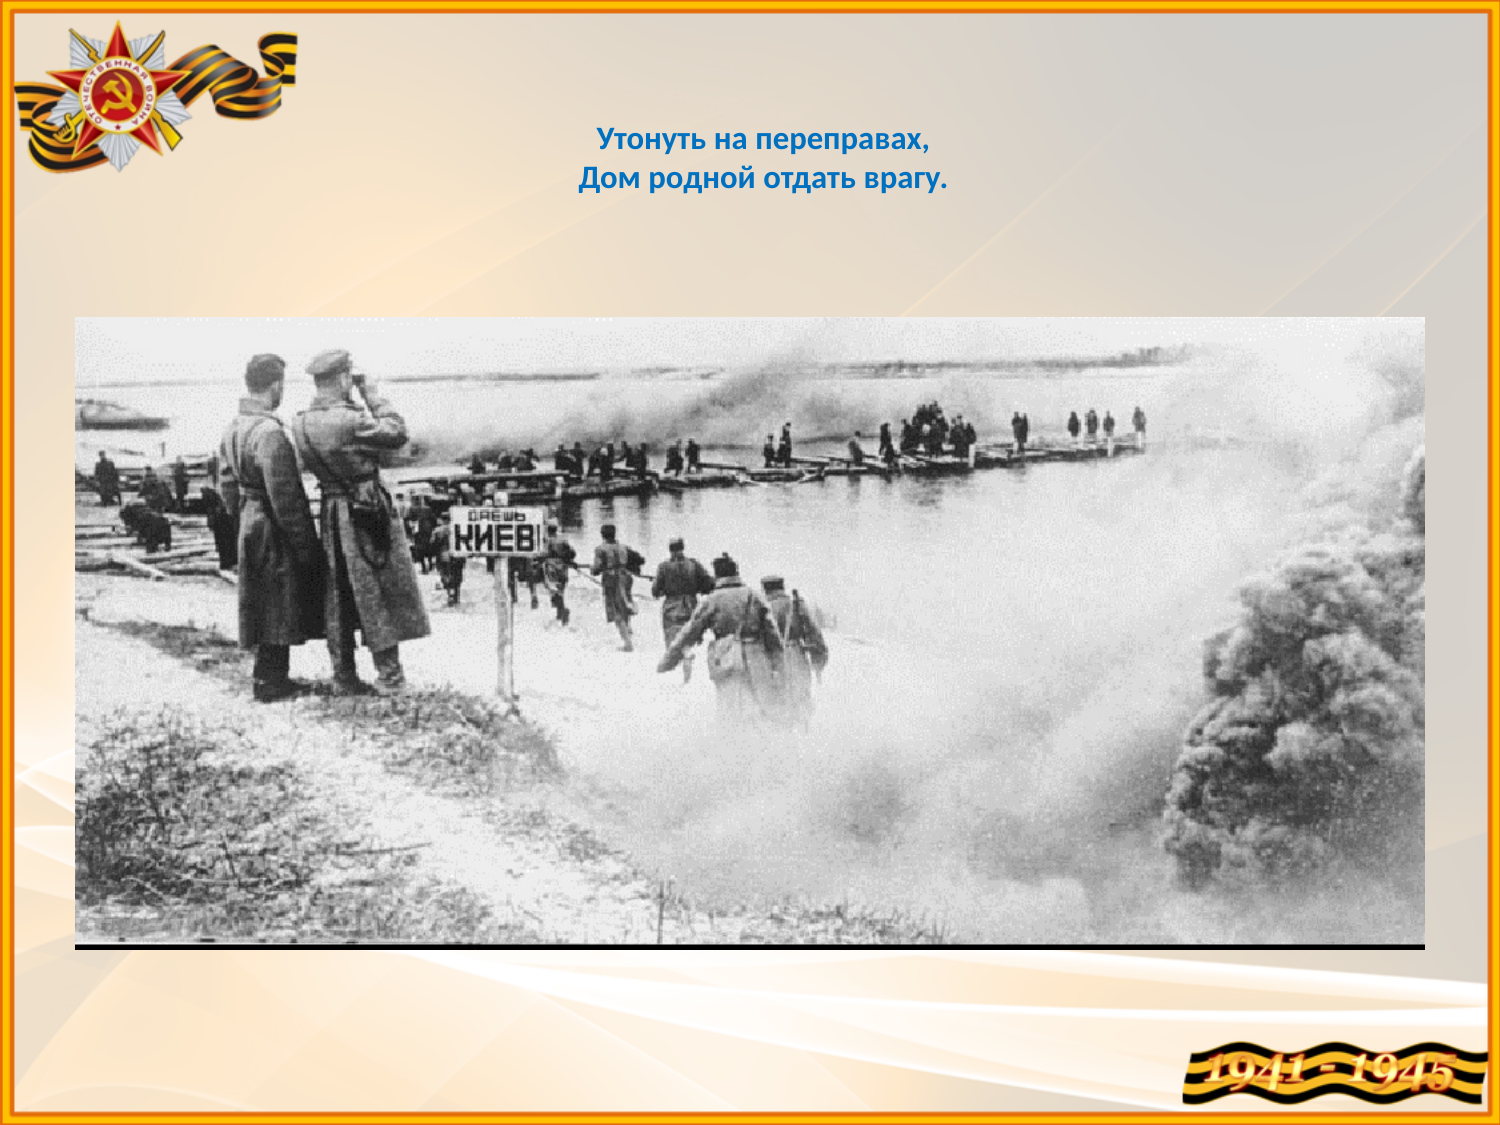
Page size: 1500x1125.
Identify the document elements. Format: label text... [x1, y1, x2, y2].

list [74, 317, 1426, 950]
picture [0, 0, 1500, 1125]
title Утонуть на переправах, Дом родной отдать врагу. [88, 54, 1439, 243]
